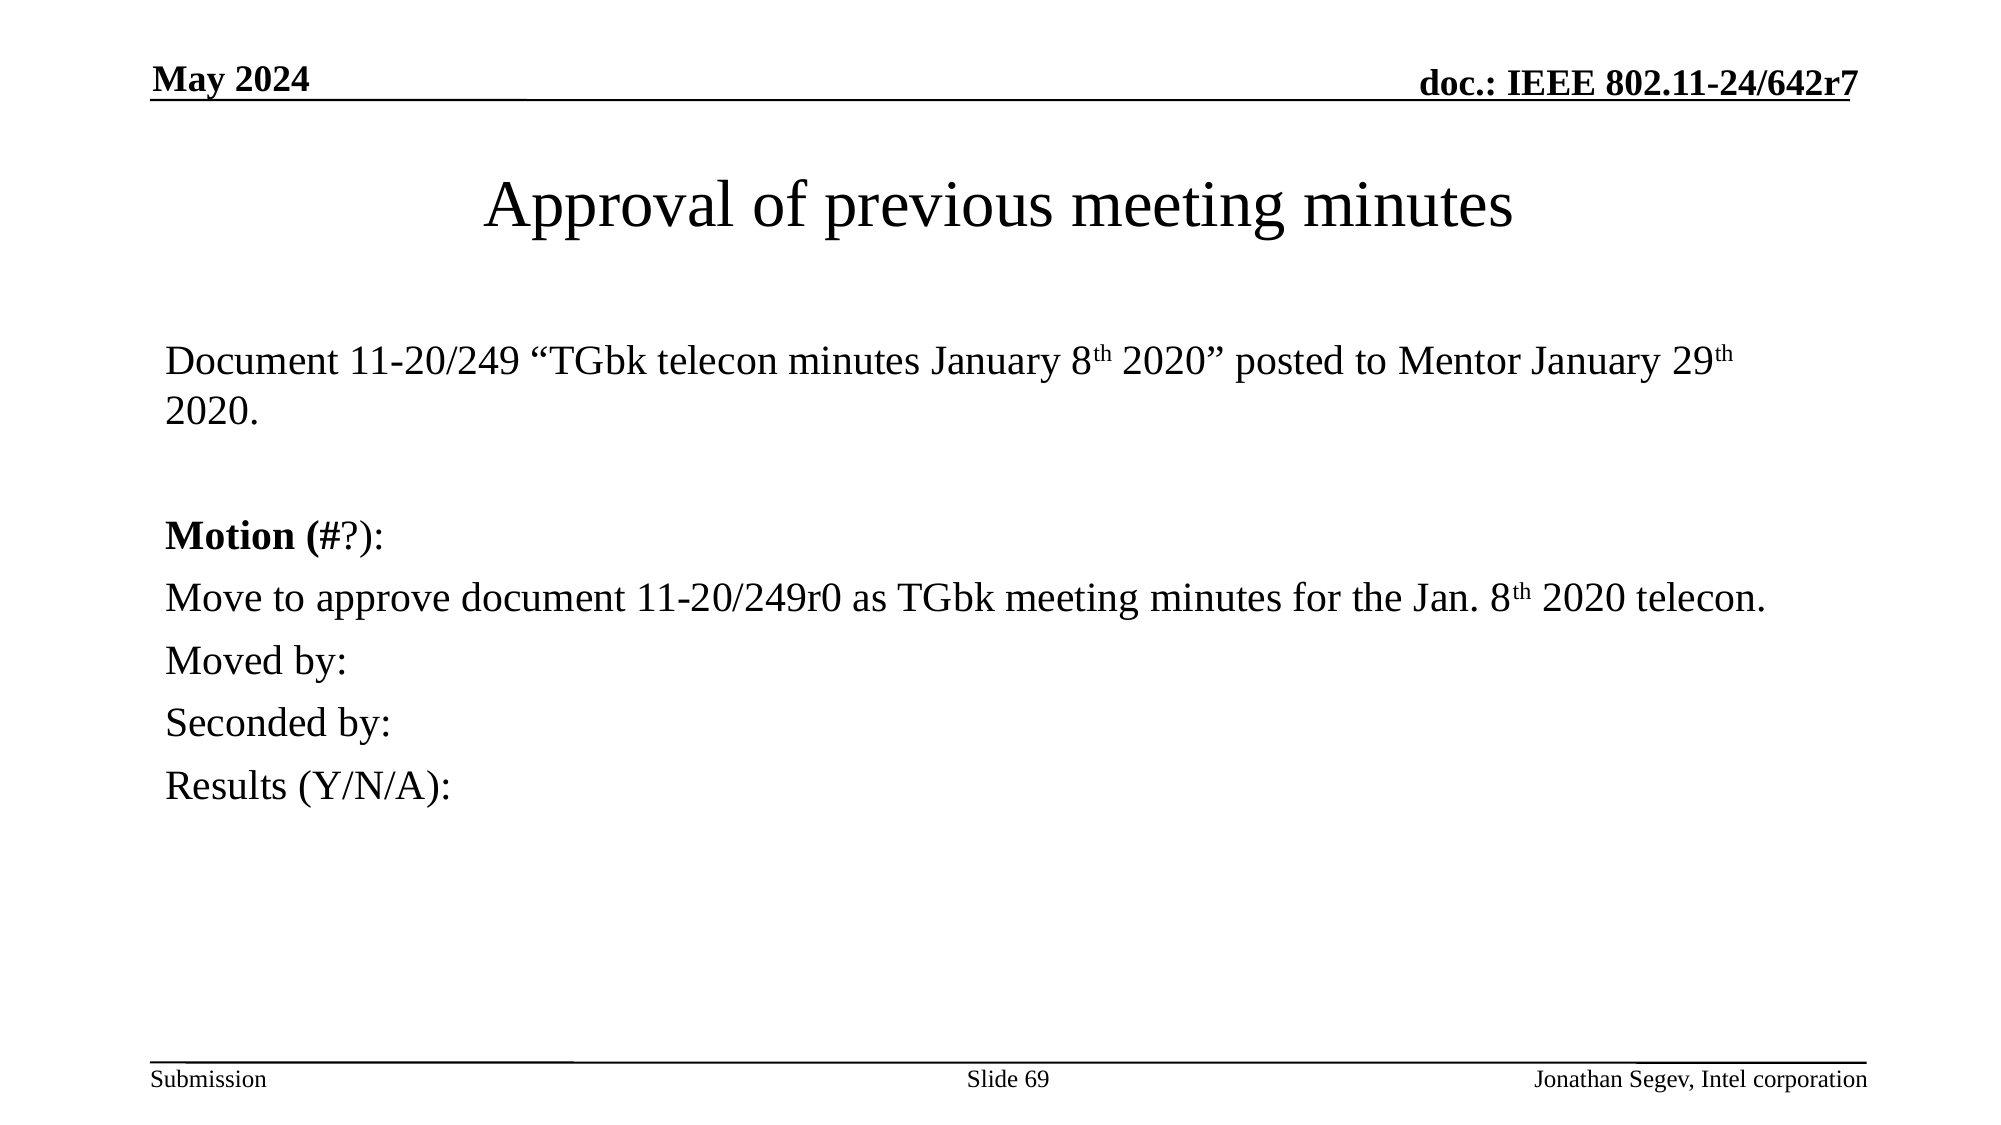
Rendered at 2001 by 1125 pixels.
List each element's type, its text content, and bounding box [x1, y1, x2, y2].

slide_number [152, 54, 563, 100]
list Document 11-20/249 “TGbk telecon minutes January 8th 2020” posted to Mentor January 29th 2020. Motion (#?): Move to approve document 11-20/249r0 as TGbk meeting minutes for the Jan. 8th 2020 telecon. Moved by: Seconded by: Results (Y/N/A): [149, 324, 1850, 1000]
footer Jonathan Segev, Intel corporation [1171, 1061, 1869, 1093]
slide_number Slide 69 [950, 1061, 1067, 1123]
title Approval of previous meeting minutes [149, 112, 1850, 288]
